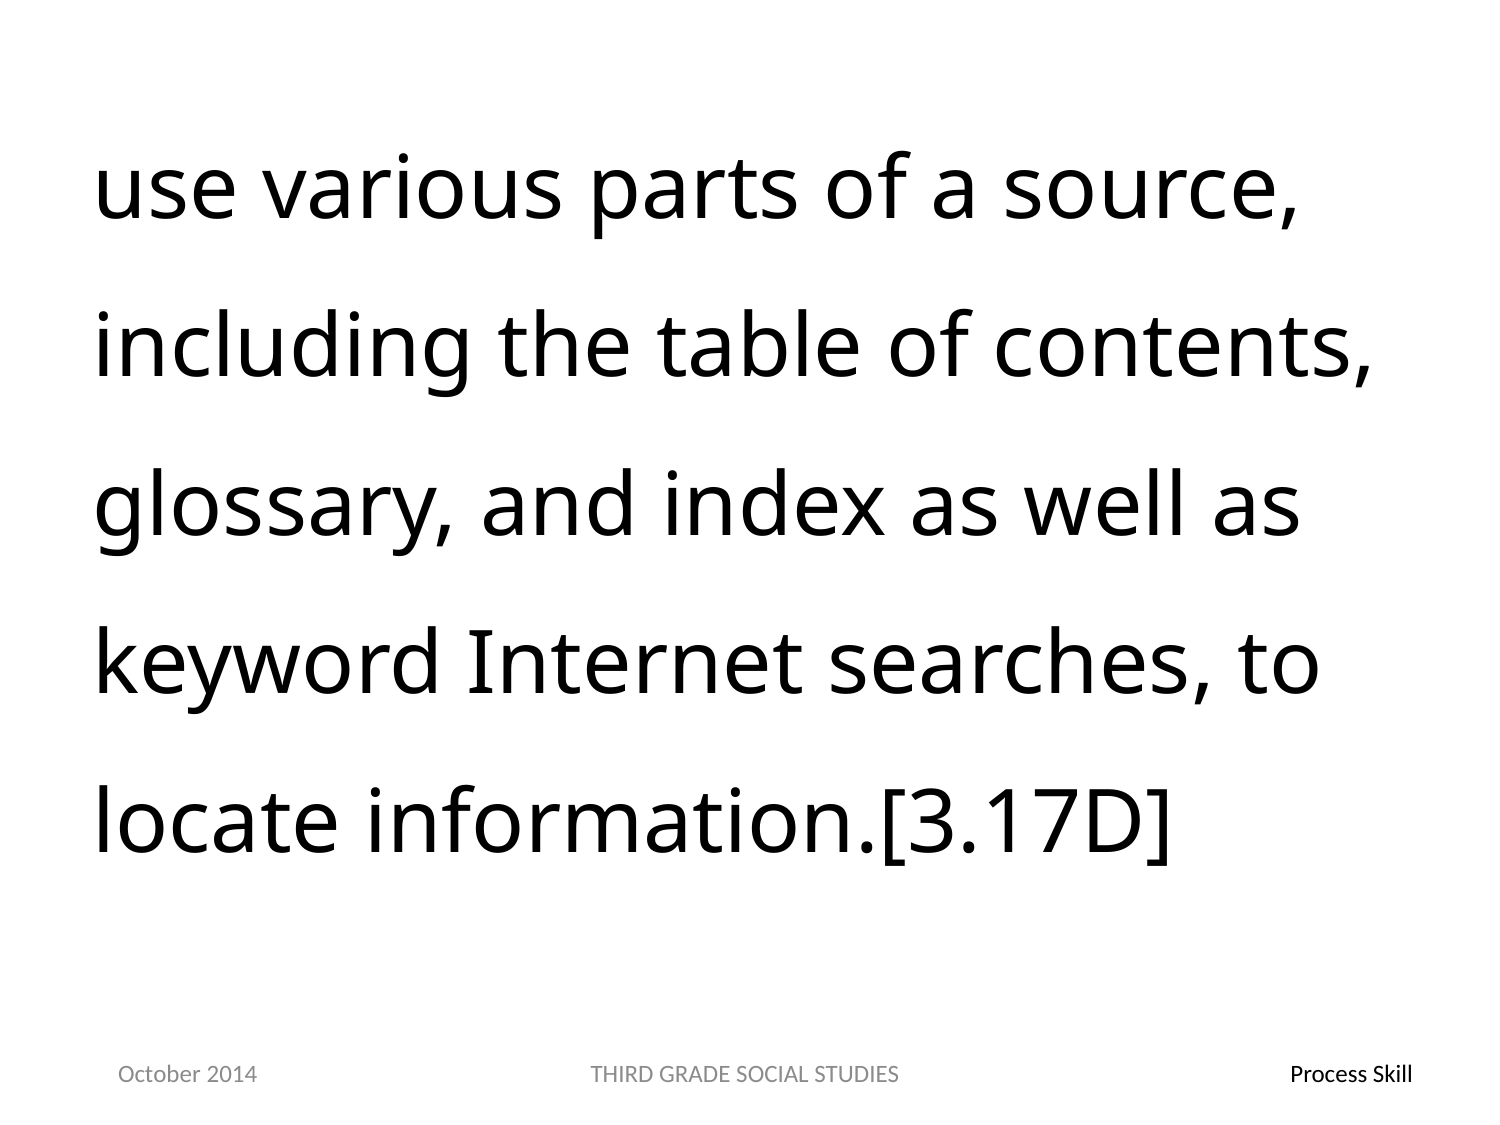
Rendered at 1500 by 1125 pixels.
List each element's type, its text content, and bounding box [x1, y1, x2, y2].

subtitle use various parts of a source, including the table of contents, glossary, and index as well as keyword Internet searches, to locate information.[3.17D] [78, 70, 1429, 1014]
footer THIRD GRADE SOCIAL STUDIES [492, 1042, 999, 1103]
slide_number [103, 1042, 441, 1103]
